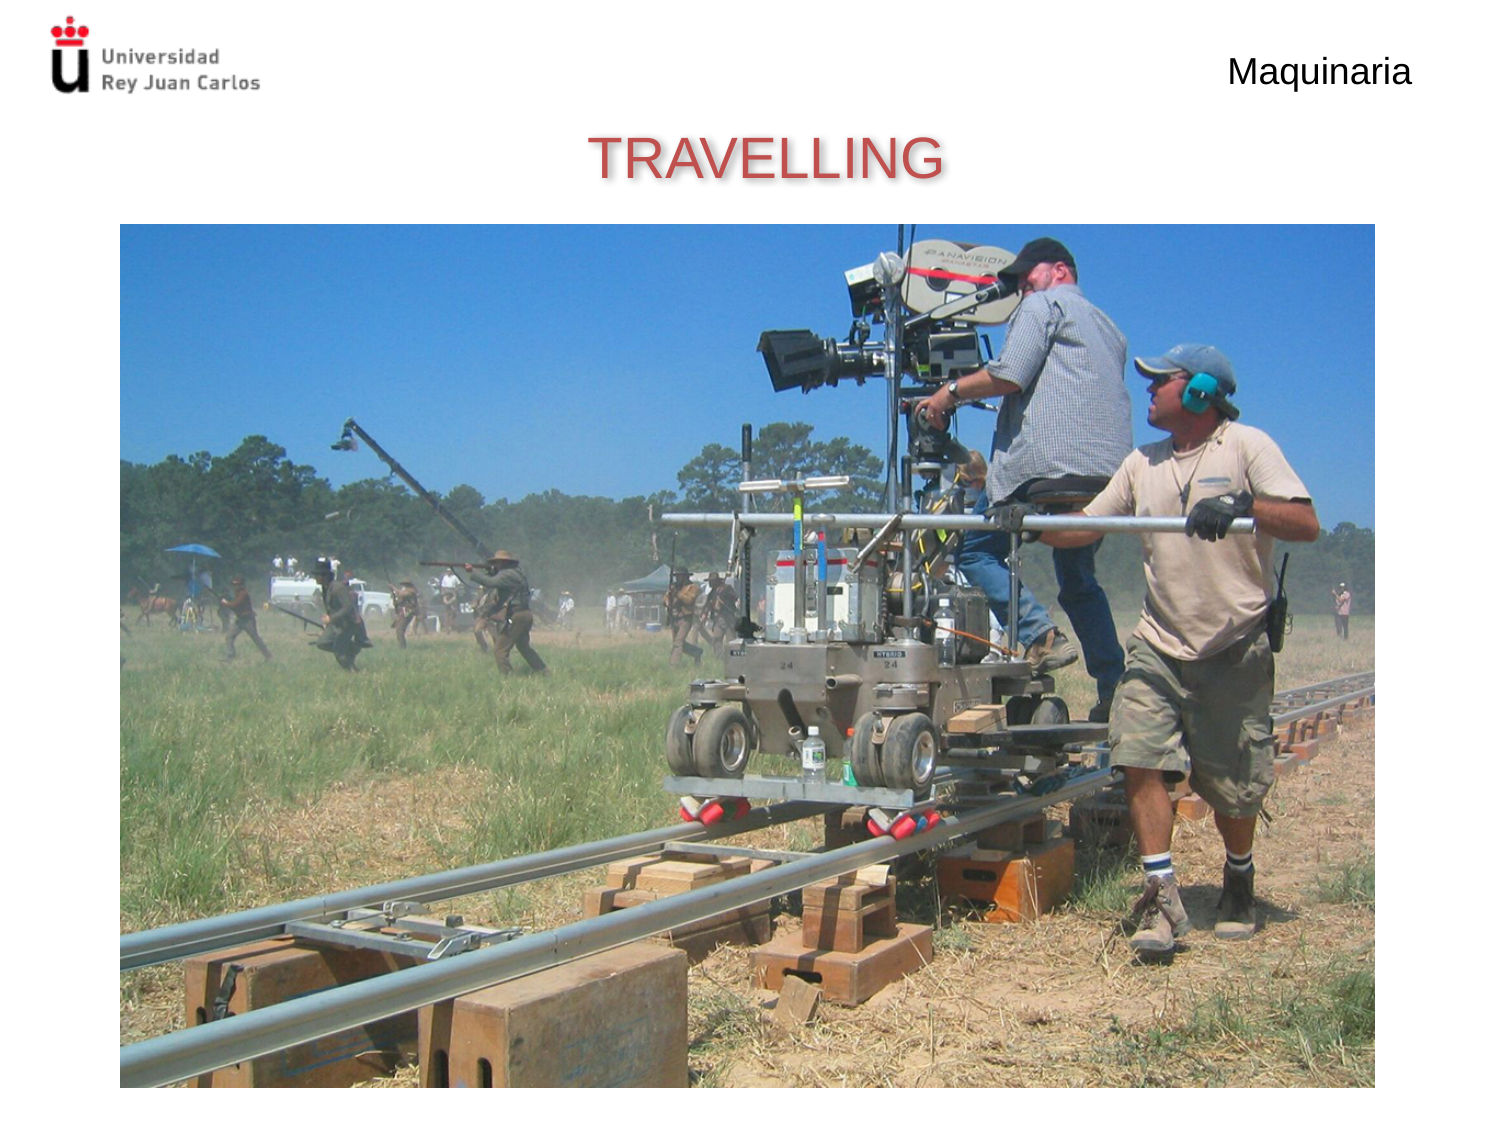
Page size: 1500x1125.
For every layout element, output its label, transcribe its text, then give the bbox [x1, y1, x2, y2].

text_box TRAVELLING [549, 112, 984, 198]
picture [26, 5, 290, 113]
picture [119, 224, 1376, 1088]
text_box Maquinaria [1212, 39, 1438, 100]
